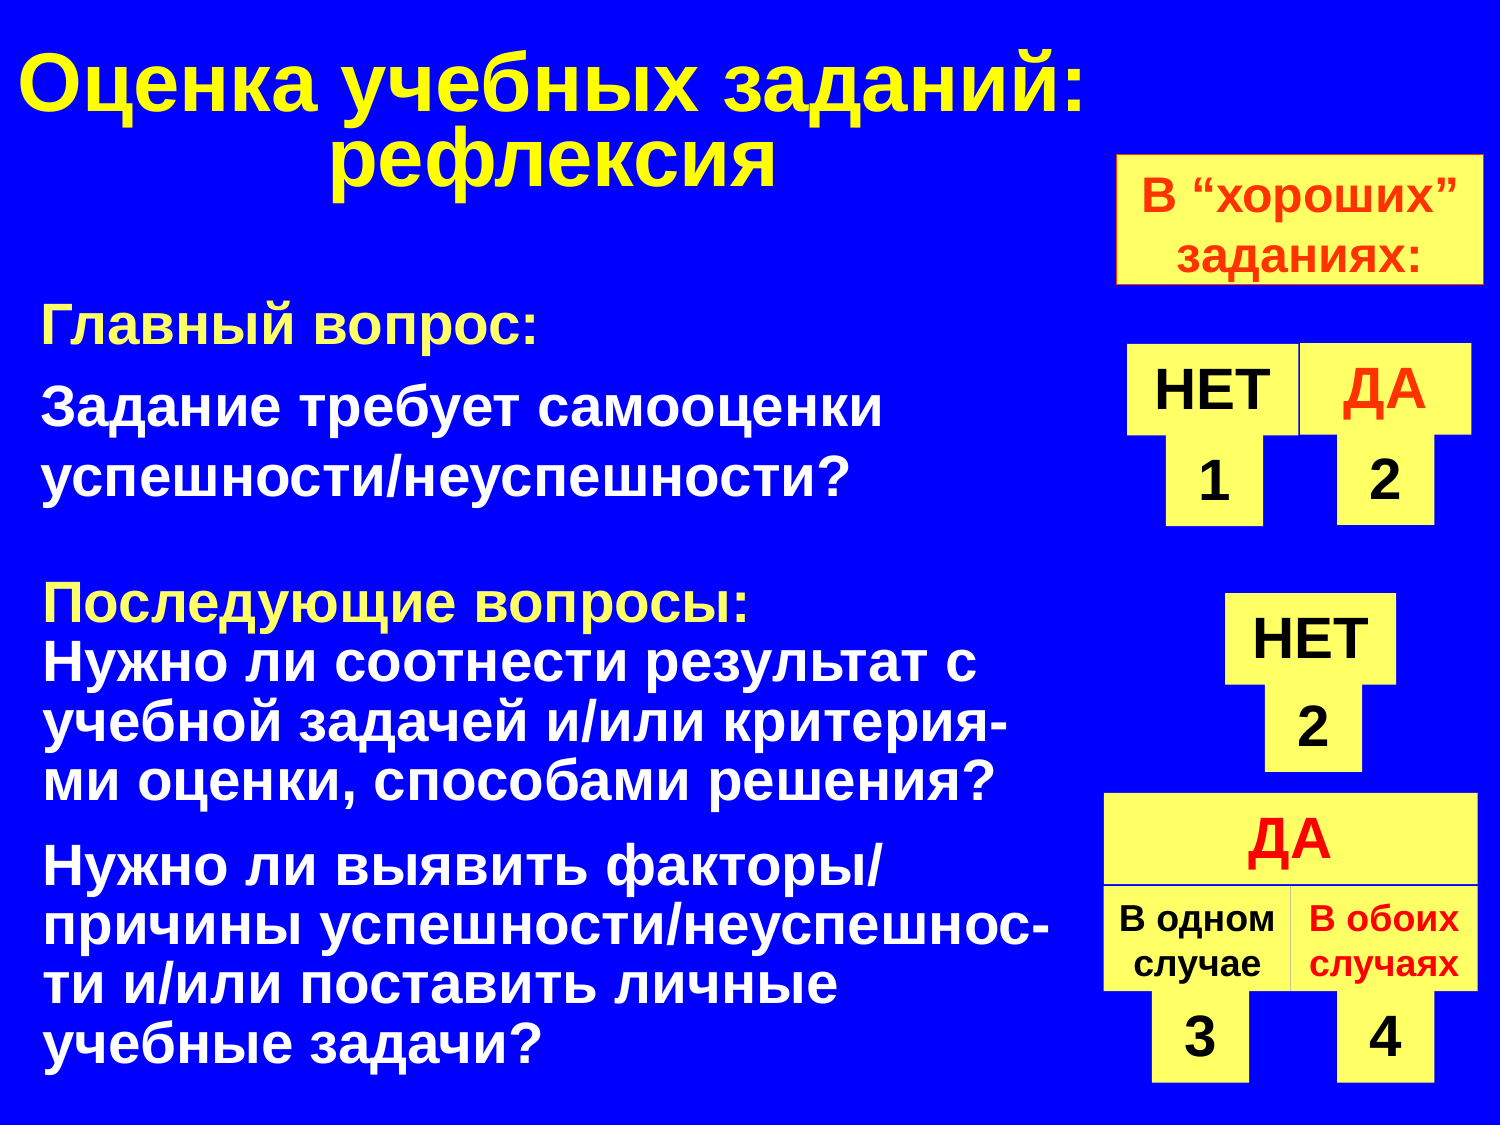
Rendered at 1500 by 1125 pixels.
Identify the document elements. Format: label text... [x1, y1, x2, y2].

title Оценка учебных заданий: рефлексия [0, 24, 1118, 232]
text_box 4 [1337, 992, 1435, 1083]
text_box Последующие вопросы: Нужно ли соотнести результат с учебной задачей и/или критерия-ми оценки, способами решения? Нужно ли выявить факторы/ причины успешности/неуспешнос-ти и/или поставить личные учебные задачи? [27, 556, 1075, 1083]
text_box НЕТ [1225, 593, 1397, 685]
text_box 2 [1264, 680, 1363, 772]
text_box НЕТ [1127, 343, 1299, 436]
text_box В “хороших” заданиях: [1116, 154, 1484, 285]
text_box ДА [1103, 792, 1478, 885]
text_box В обоих случаях [1290, 886, 1478, 992]
list Главный вопрос: Задание требует самооценки успешности/неуспешности? [25, 278, 1011, 522]
text_box 1 [1165, 434, 1264, 527]
text_box 3 [1151, 992, 1250, 1083]
text_box В одном случае [1103, 886, 1290, 992]
text_box 2 [1337, 433, 1435, 525]
text_box ДА [1300, 343, 1472, 435]
